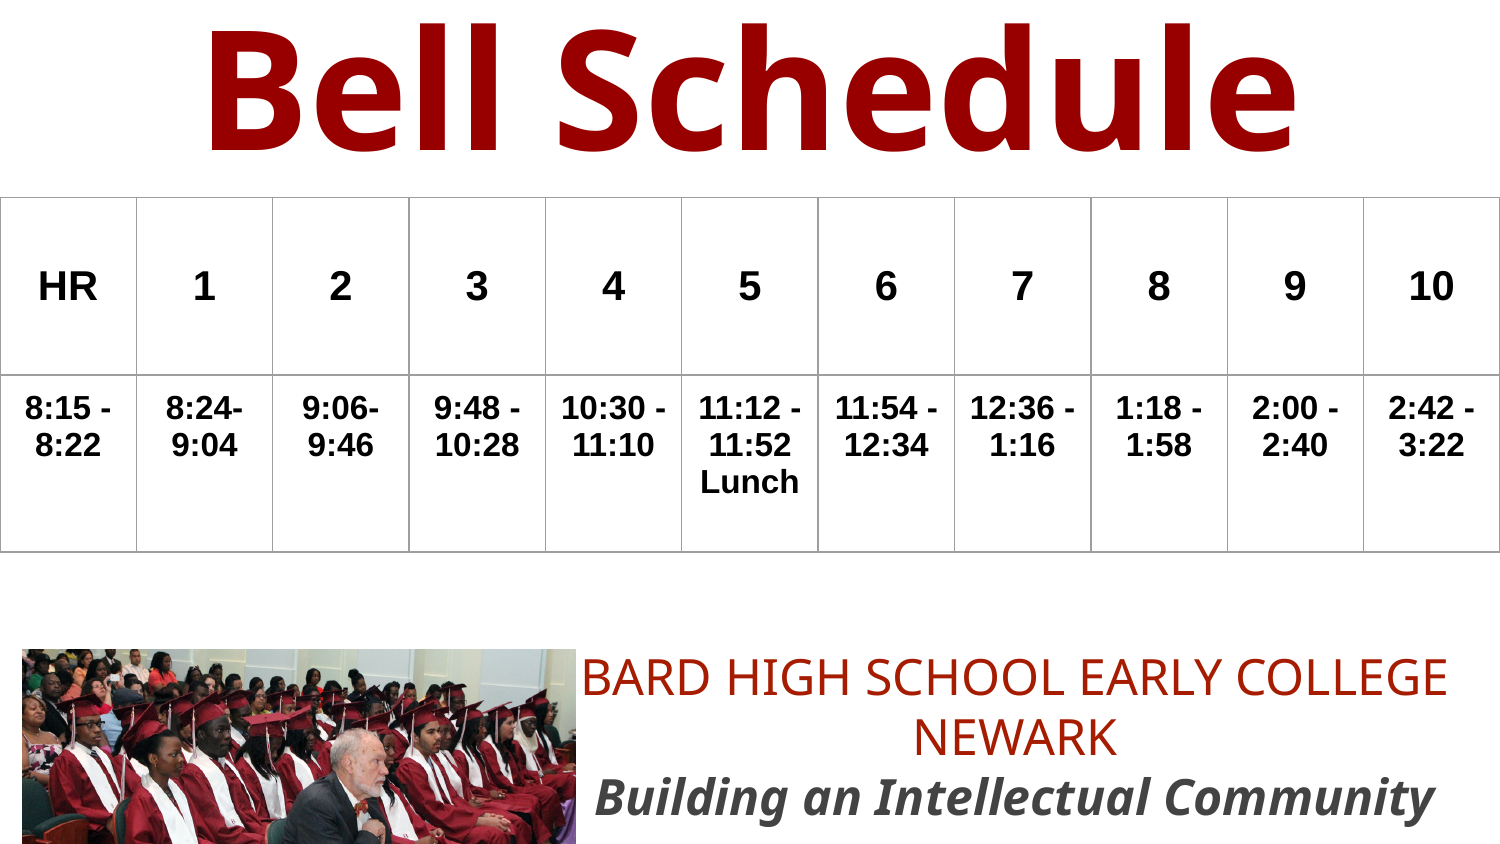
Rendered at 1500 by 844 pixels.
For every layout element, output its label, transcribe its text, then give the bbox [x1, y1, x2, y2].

table_header 4 [546, 198, 681, 374]
table_header 10 [1364, 198, 1499, 374]
table_header 9 [1228, 198, 1363, 374]
table_cell 8:24- 9:04 [137, 376, 272, 551]
table_header 2 [273, 198, 408, 374]
picture [22, 649, 576, 844]
table_cell 9:48 - 10:28 [410, 376, 545, 551]
title Bell Schedule [51, 25, 1449, 144]
table_cell 9:06- 9:46 [273, 376, 408, 551]
table_header 1 [137, 198, 272, 374]
table_cell 1:18 - 1:58 [1092, 376, 1227, 551]
table_header 3 [410, 198, 545, 374]
text_box [685, 610, 1500, 844]
table_cell 2:42 - 3:22 [1364, 376, 1499, 551]
table_cell 12:36 - 1:16 [955, 376, 1090, 551]
table_header 6 [819, 198, 954, 374]
table_cell 8:15 - 8:22 [1, 376, 136, 551]
table_header 7 [955, 198, 1090, 374]
table_cell 11:12 - 11:52 Lunch [682, 376, 817, 551]
text_box BARD HIGH SCHOOL EARLY COLLEGE NEWARK Building an Intellectual Community [564, 629, 1466, 844]
table_header HR [1, 198, 136, 374]
table_header 8 [1092, 198, 1227, 374]
table_cell 2:00 - 2:40 [1228, 376, 1363, 551]
table_cell 11:54 - 12:34 [819, 376, 954, 551]
table_header 5 [682, 198, 817, 374]
table_cell 10:30 - 11:10 [546, 376, 681, 551]
